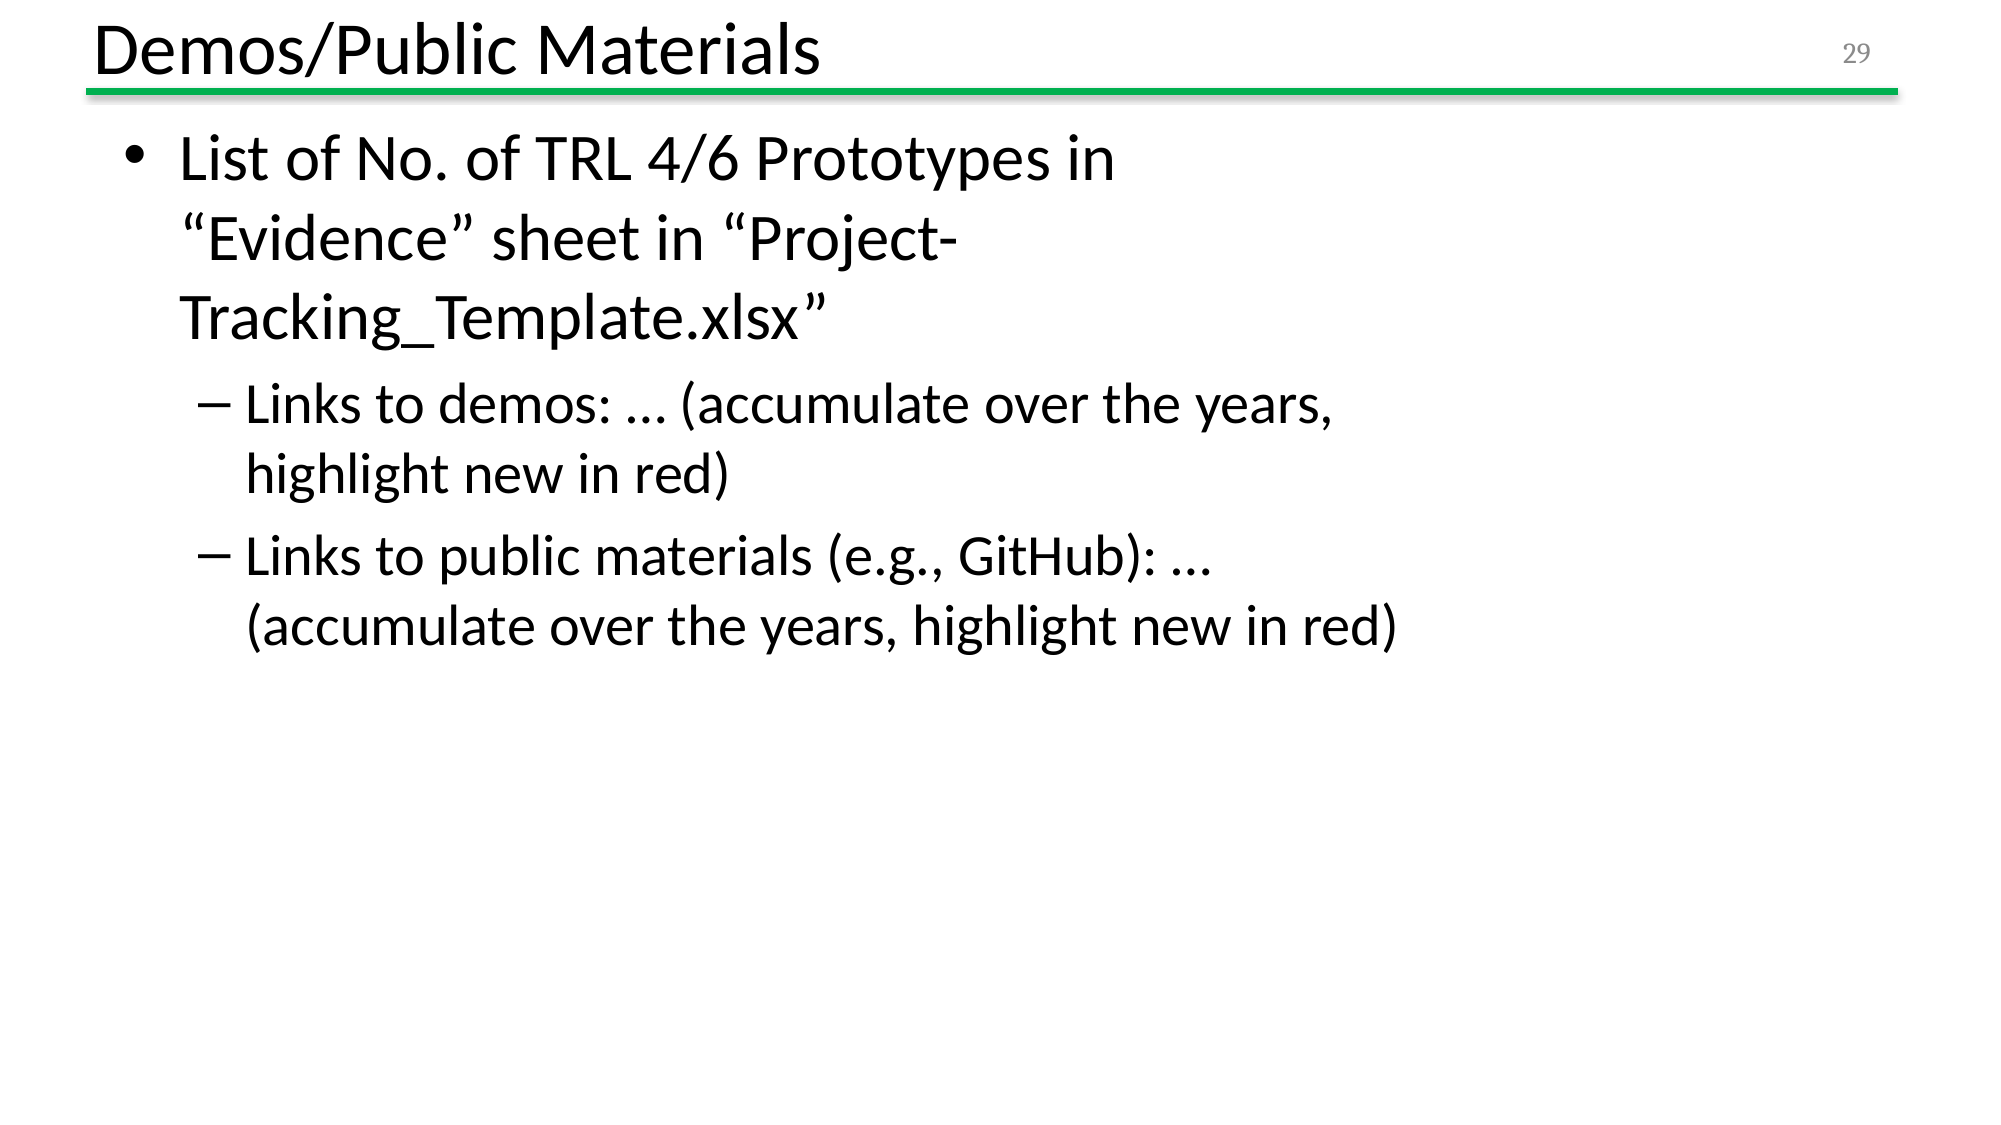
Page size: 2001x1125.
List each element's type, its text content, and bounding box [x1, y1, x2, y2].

title Demos/Public Materials [78, 7, 1429, 82]
slide_number 29 [1484, 22, 1886, 82]
text_box List of No. of TRL 4/6 Prototypes in “Evidence” sheet in “Project-Tracking_Template.xlsx” Links to demos: … (accumulate over the years, highlight new in red) Links to public materials (e.g., GitHub): … (accumulate over the years, highlight new in red) [108, 105, 1420, 725]
text_box [314, 93, 1665, 1016]
